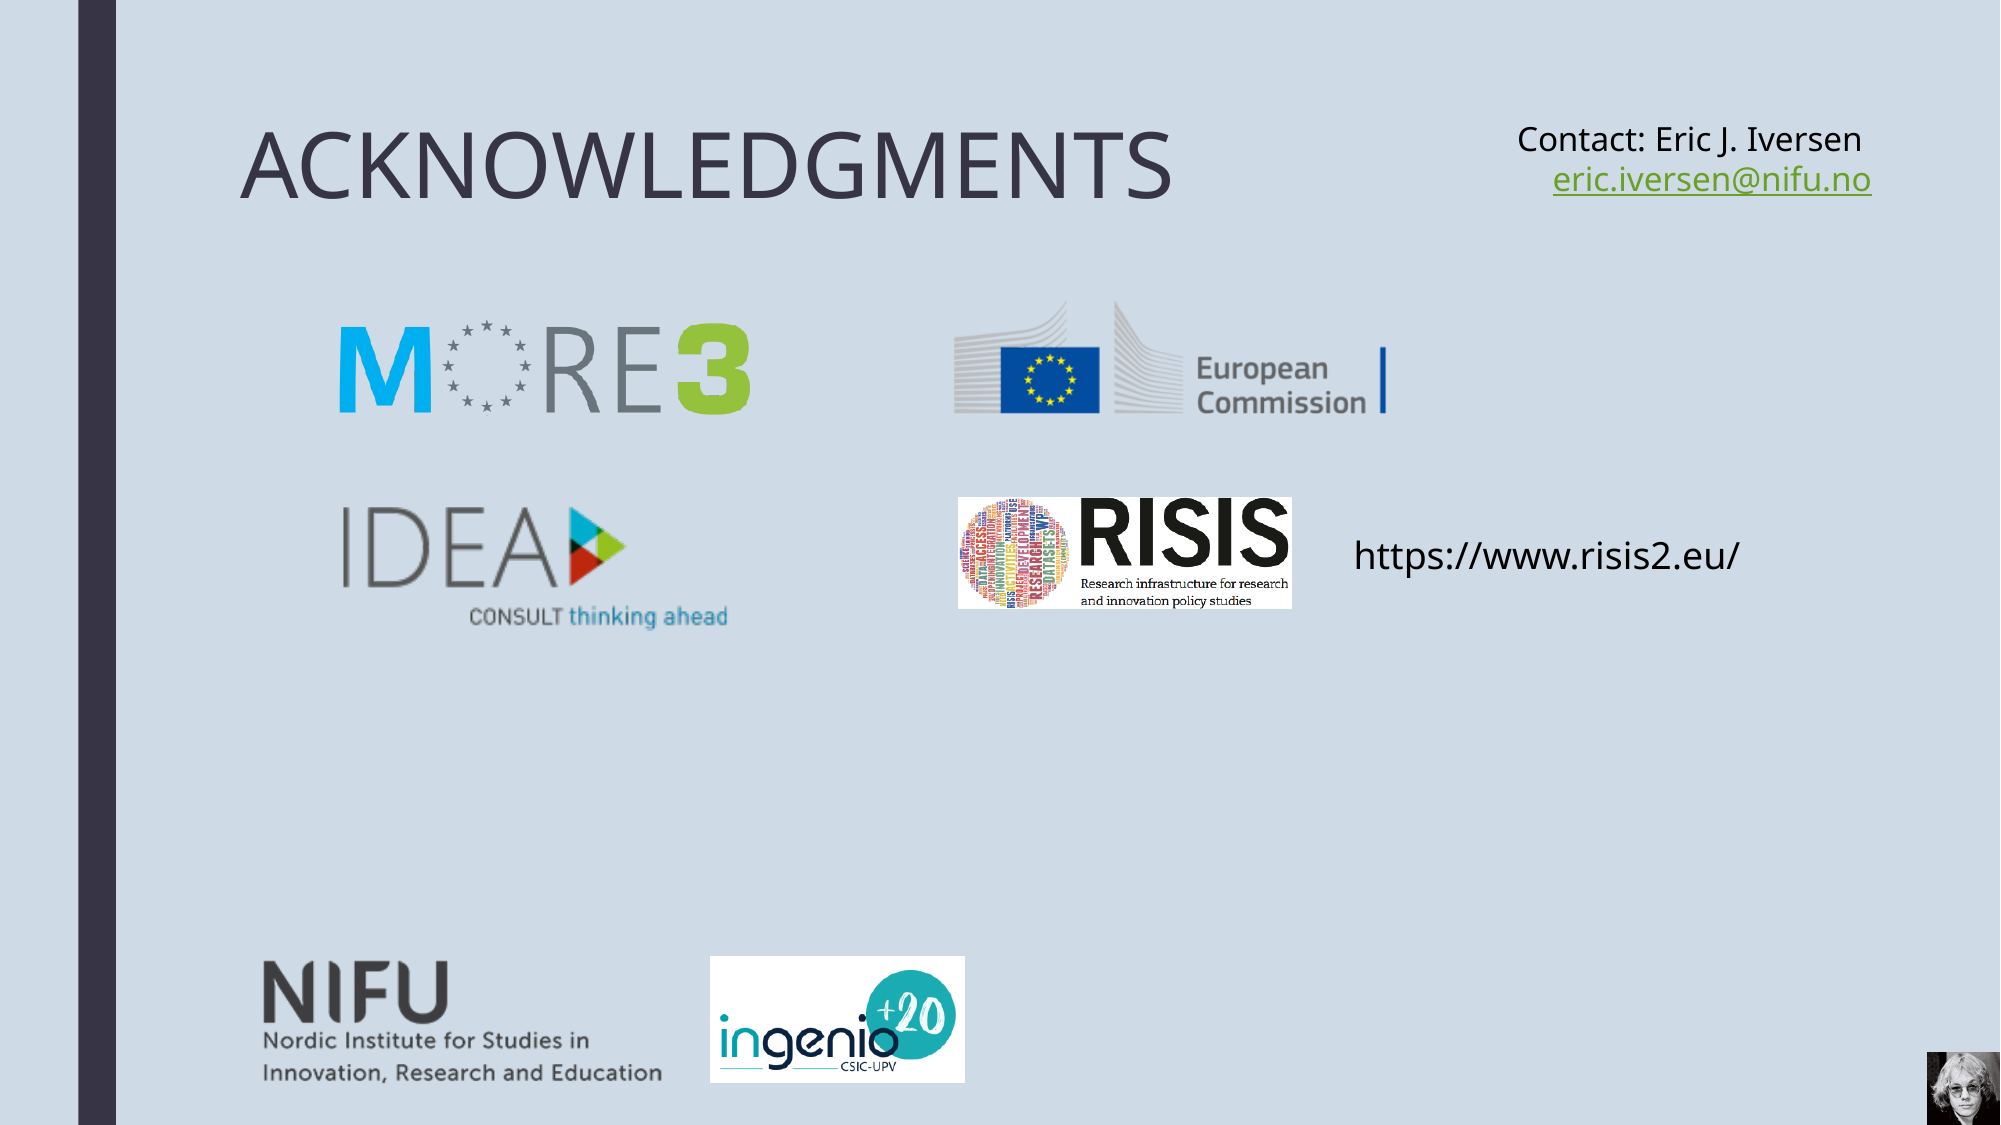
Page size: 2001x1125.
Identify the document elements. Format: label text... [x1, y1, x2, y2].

picture [1927, 1052, 2000, 1125]
picture [949, 296, 1500, 423]
text_box https://www.risis2.eu/ [1338, 524, 1871, 585]
picture [258, 955, 673, 1088]
picture [958, 497, 1292, 609]
title ACKNOWLEDGMENTS [225, 112, 1800, 321]
picture [710, 955, 966, 1083]
text_box Contact: Eric J. Iversen eric.iversen@nifu.no [1352, 110, 1887, 211]
picture [337, 320, 751, 417]
picture [342, 506, 729, 632]
